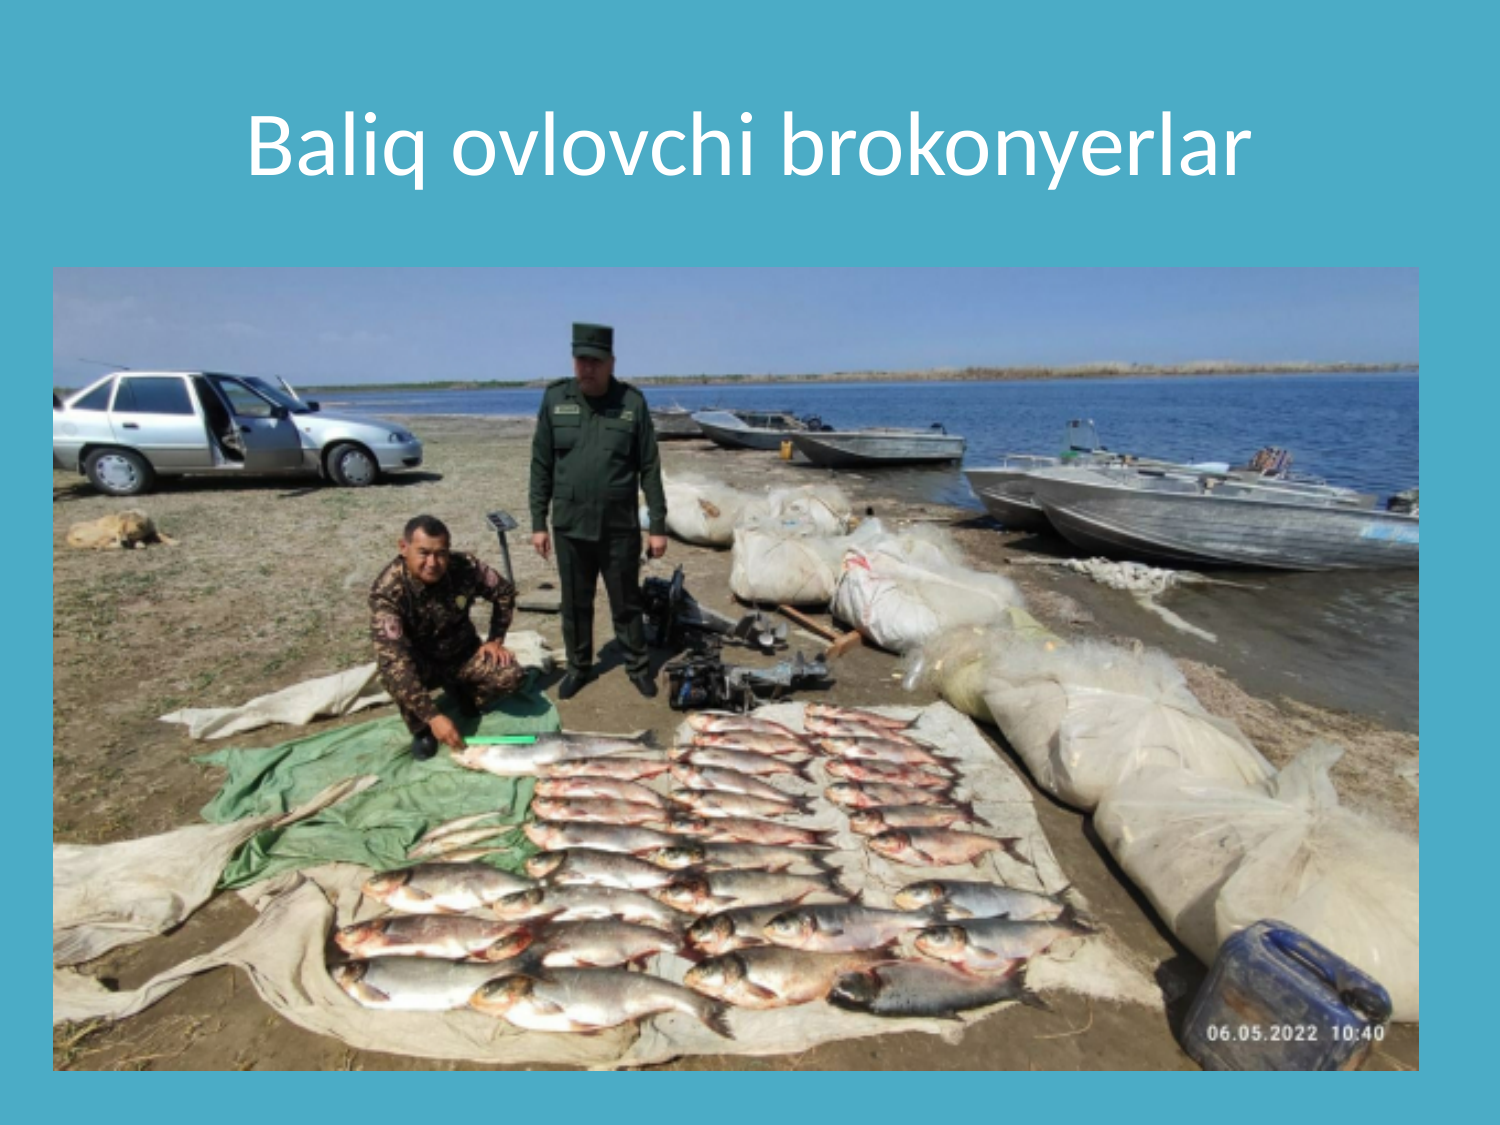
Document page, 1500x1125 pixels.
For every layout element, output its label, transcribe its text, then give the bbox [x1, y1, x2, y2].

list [52, 266, 1419, 1071]
title Baliq ovlovchi brokonyerlar [75, 45, 1425, 233]
